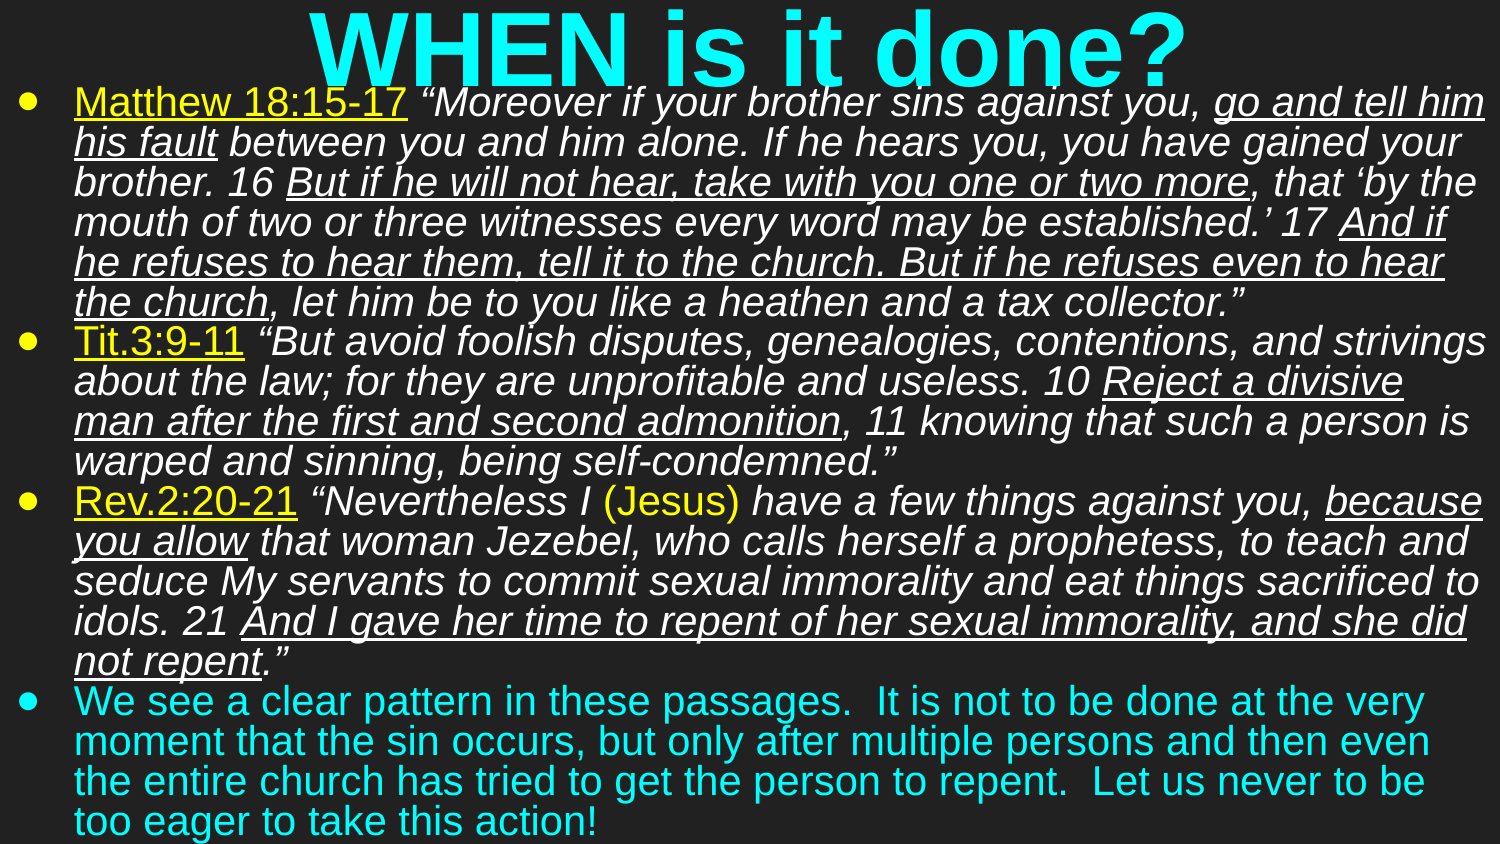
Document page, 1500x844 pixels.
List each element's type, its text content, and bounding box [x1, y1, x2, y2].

subtitle Matthew 18:15-17 “Moreover if your brother sins against you, go and tell him his fault between you and him alone. If he hears you, you have gained your brother. 16 But if he will not hear, take with you one or two more, that ‘by the mouth of two or three witnesses every word may be established.’ 17 And if he refuses to hear them, tell it to the church. But if he refuses even to hear the church, let him be to you like a heathen and a tax collector.” Tit.3:9-11 “But avoid foolish disputes, genealogies, contentions, and strivings about the law; for they are unprofitable and useless. 10 Reject a divisive man after the first and second admonition, 11 knowing that such a person is warped and sinning, being self-condemned.” Rev.2:20-21 “Nevertheless I (Jesus) have a few things against you, because you allow that woman Jezebel, who calls herself a prophetess, to teach and seduce My servants to commit sexual immorality and eat things sacrificed to idols. 21 And I gave her time to repent of her sexual immorality, and she did not repent.” We see a clear pattern in these passages. It is not to be done at the very moment that the sin occurs, but only after multiple persons and then even the entire church has tried to get the person to repent. Let us never to be too eager to take this action! [0, 69, 1500, 844]
title WHEN is it done? [0, 0, 1500, 69]
